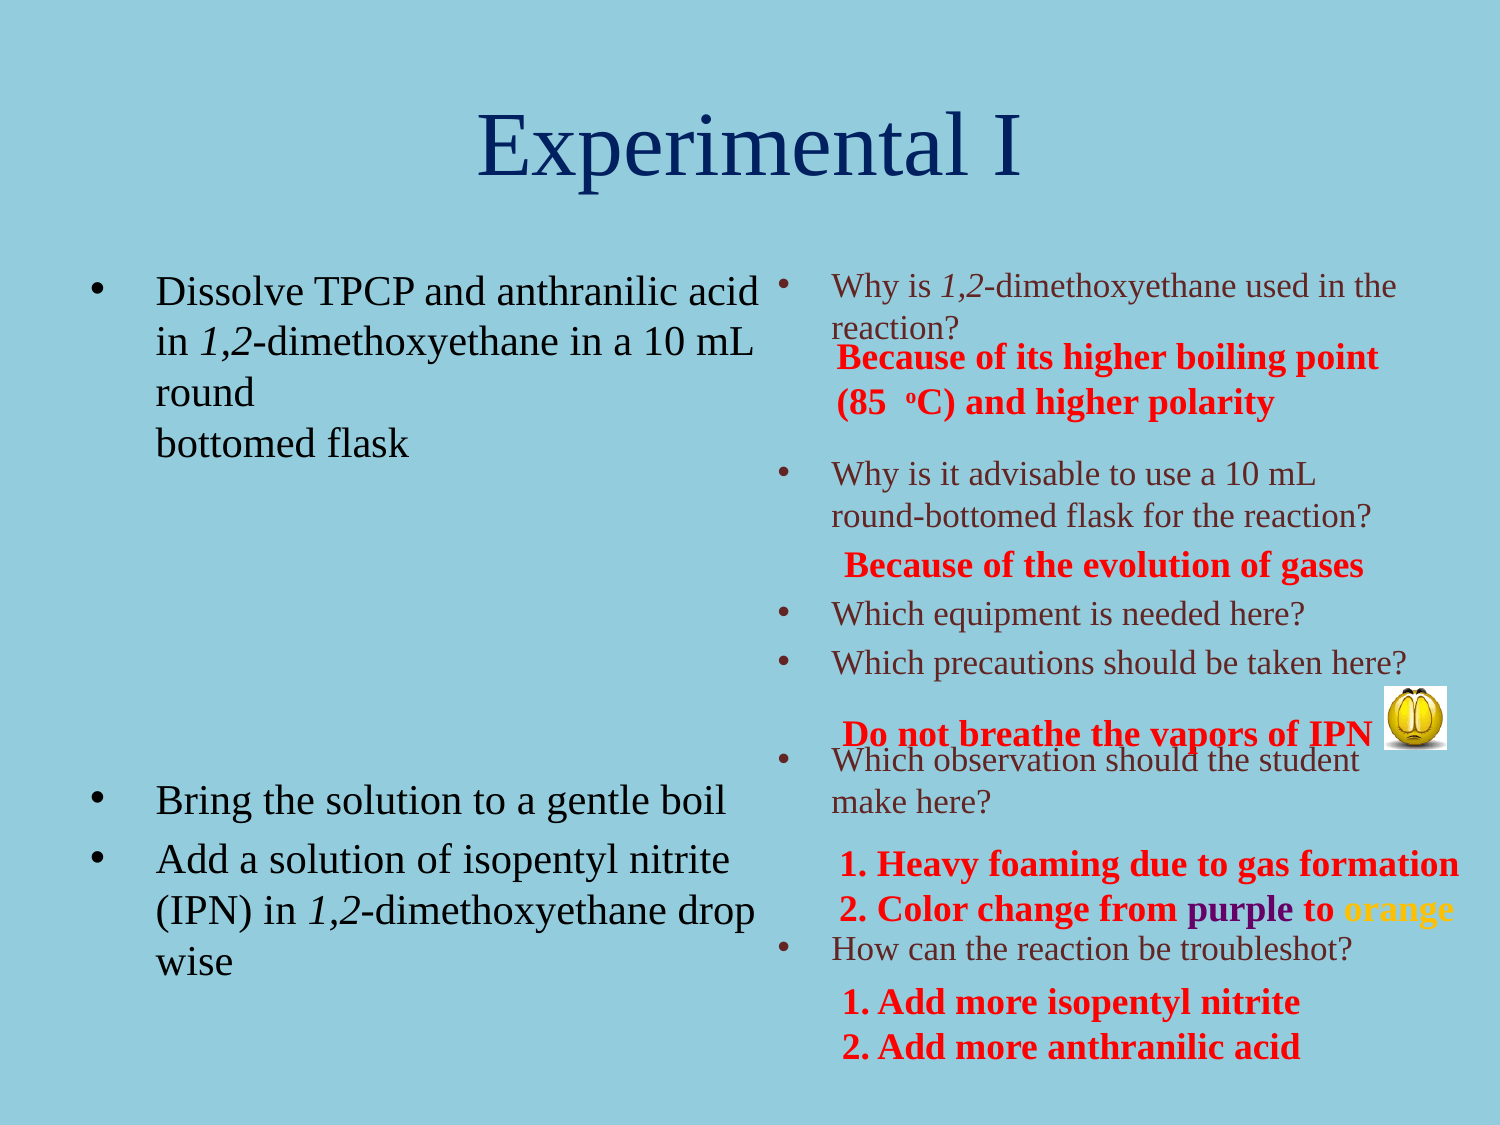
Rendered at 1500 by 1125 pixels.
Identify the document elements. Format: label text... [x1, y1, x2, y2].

list Why is 1,2-dimethoxyethane used in the reaction? Why is it advisable to use a 10 mL round-bottomed flask for the reaction? Which equipment is needed here? Which precautions should be taken here? Which observation should the student make here? How can the reaction be troubleshot? [762, 254, 1425, 998]
text_box 1. Add more isopentyl nitrite 2. Add more anthranilic acid [827, 969, 1317, 1075]
text_box Because of the evolution of gases [829, 532, 1380, 593]
text_box Do not breathe the vapors of IPN [827, 701, 1389, 762]
picture [1384, 686, 1447, 751]
list Dissolve TPCP and anthranilic acid in 1,2-dimethoxyethane in a 10 mL round bottomed flask Bring the solution to a gentle boil Add a solution of isopentyl nitrite (IPN) in 1,2-dimethoxyethane drop wise [75, 254, 788, 1005]
text_box Because of its higher boiling point (85 oC) and higher polarity [821, 324, 1404, 430]
text_box 1. Heavy foaming due to gas formation 2. Color change from purple to orange [824, 831, 1475, 937]
title Experimental I [75, 45, 1425, 233]
